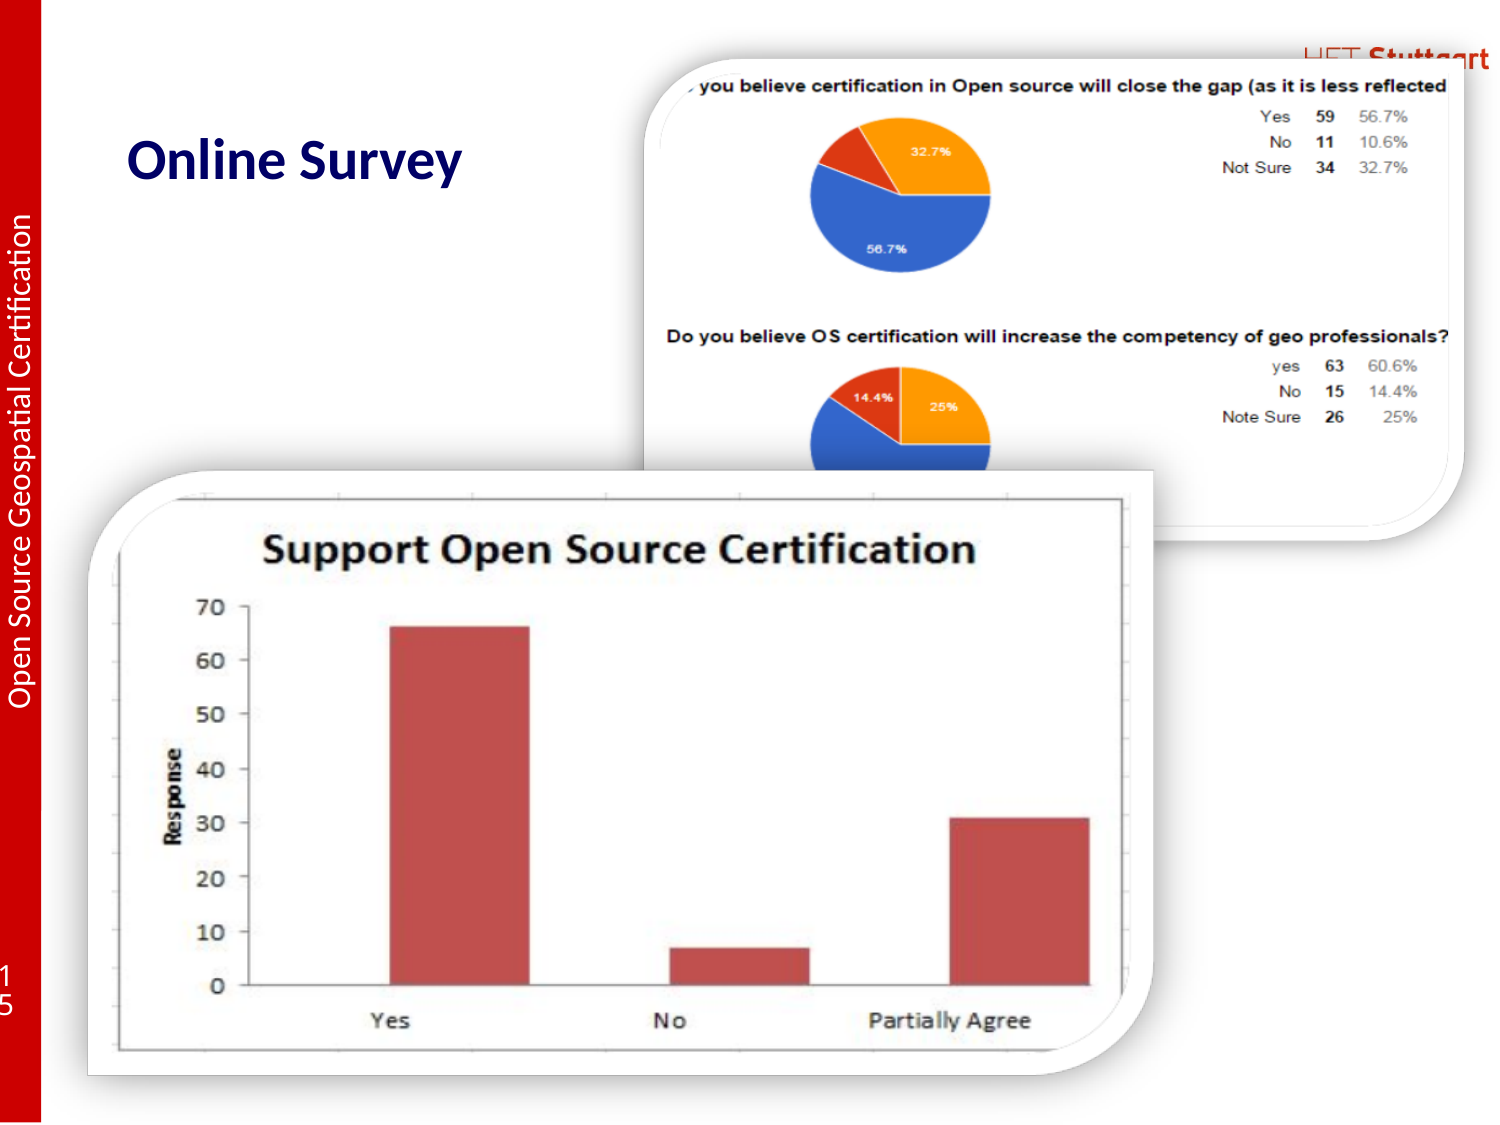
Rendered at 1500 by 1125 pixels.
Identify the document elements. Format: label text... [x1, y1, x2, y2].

picture [37, 27, 1500, 1125]
title Online Survey [111, 99, 605, 213]
